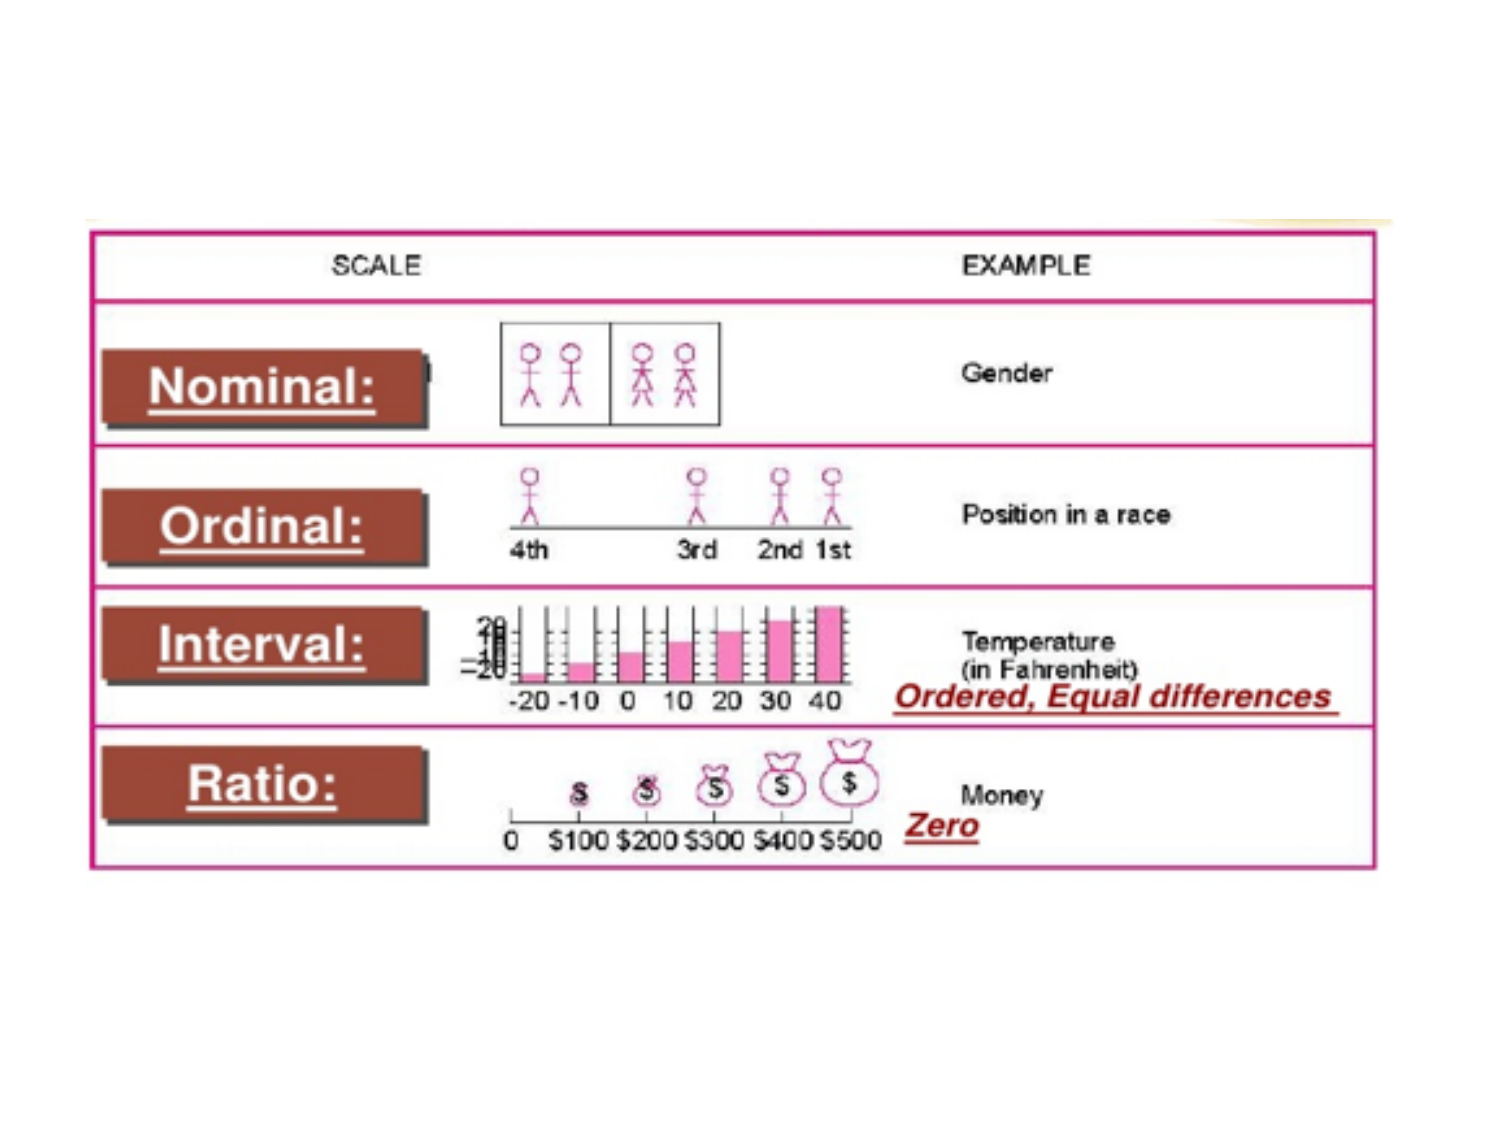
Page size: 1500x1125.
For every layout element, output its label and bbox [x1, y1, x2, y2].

picture [85, 219, 1415, 906]
